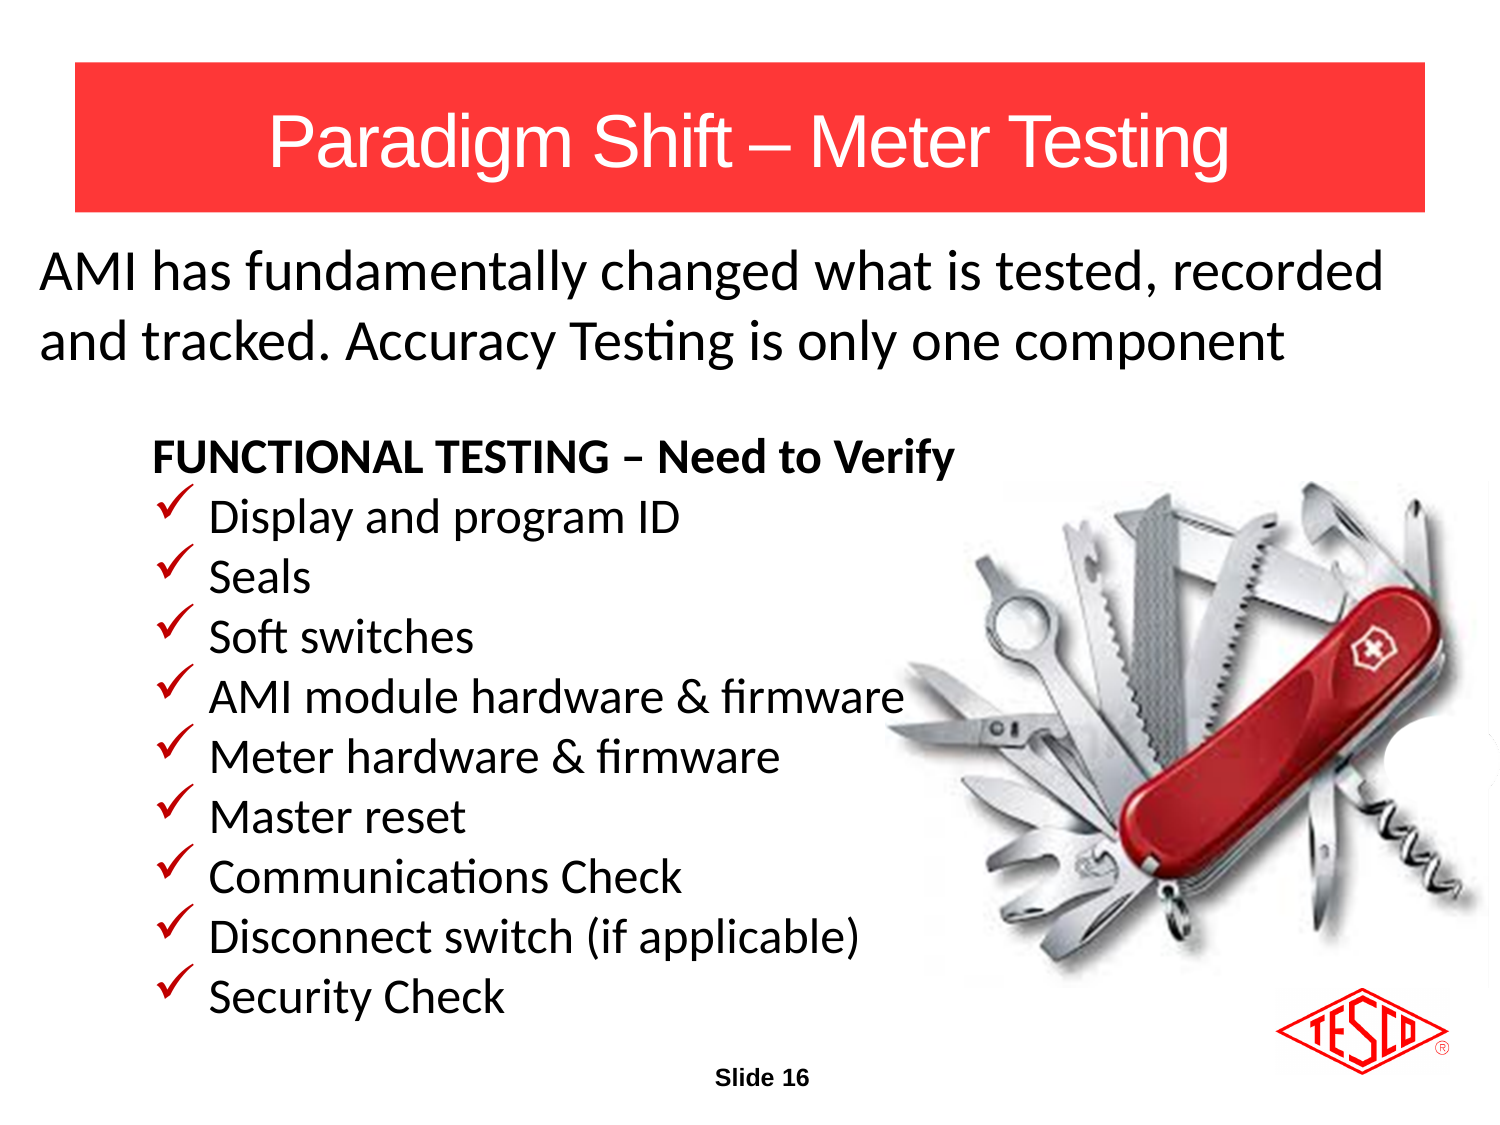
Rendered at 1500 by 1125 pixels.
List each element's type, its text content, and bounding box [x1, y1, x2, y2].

slide_number 16 [650, 1050, 825, 1104]
text_box FUNCTIONAL TESTING – Need to Verify Display and program ID Seals Soft switches AMI module hardware & firmware Meter hardware & firmware Master reset Communications Check Disconnect switch (if applicable) Security Check [137, 416, 1013, 1032]
title Paradigm Shift – Meter Testing [75, 62, 1425, 213]
picture [885, 481, 1500, 1075]
text_box AMI has fundamentally changed what is tested, recorded and tracked. Accuracy Testing is only one component [24, 224, 1488, 380]
